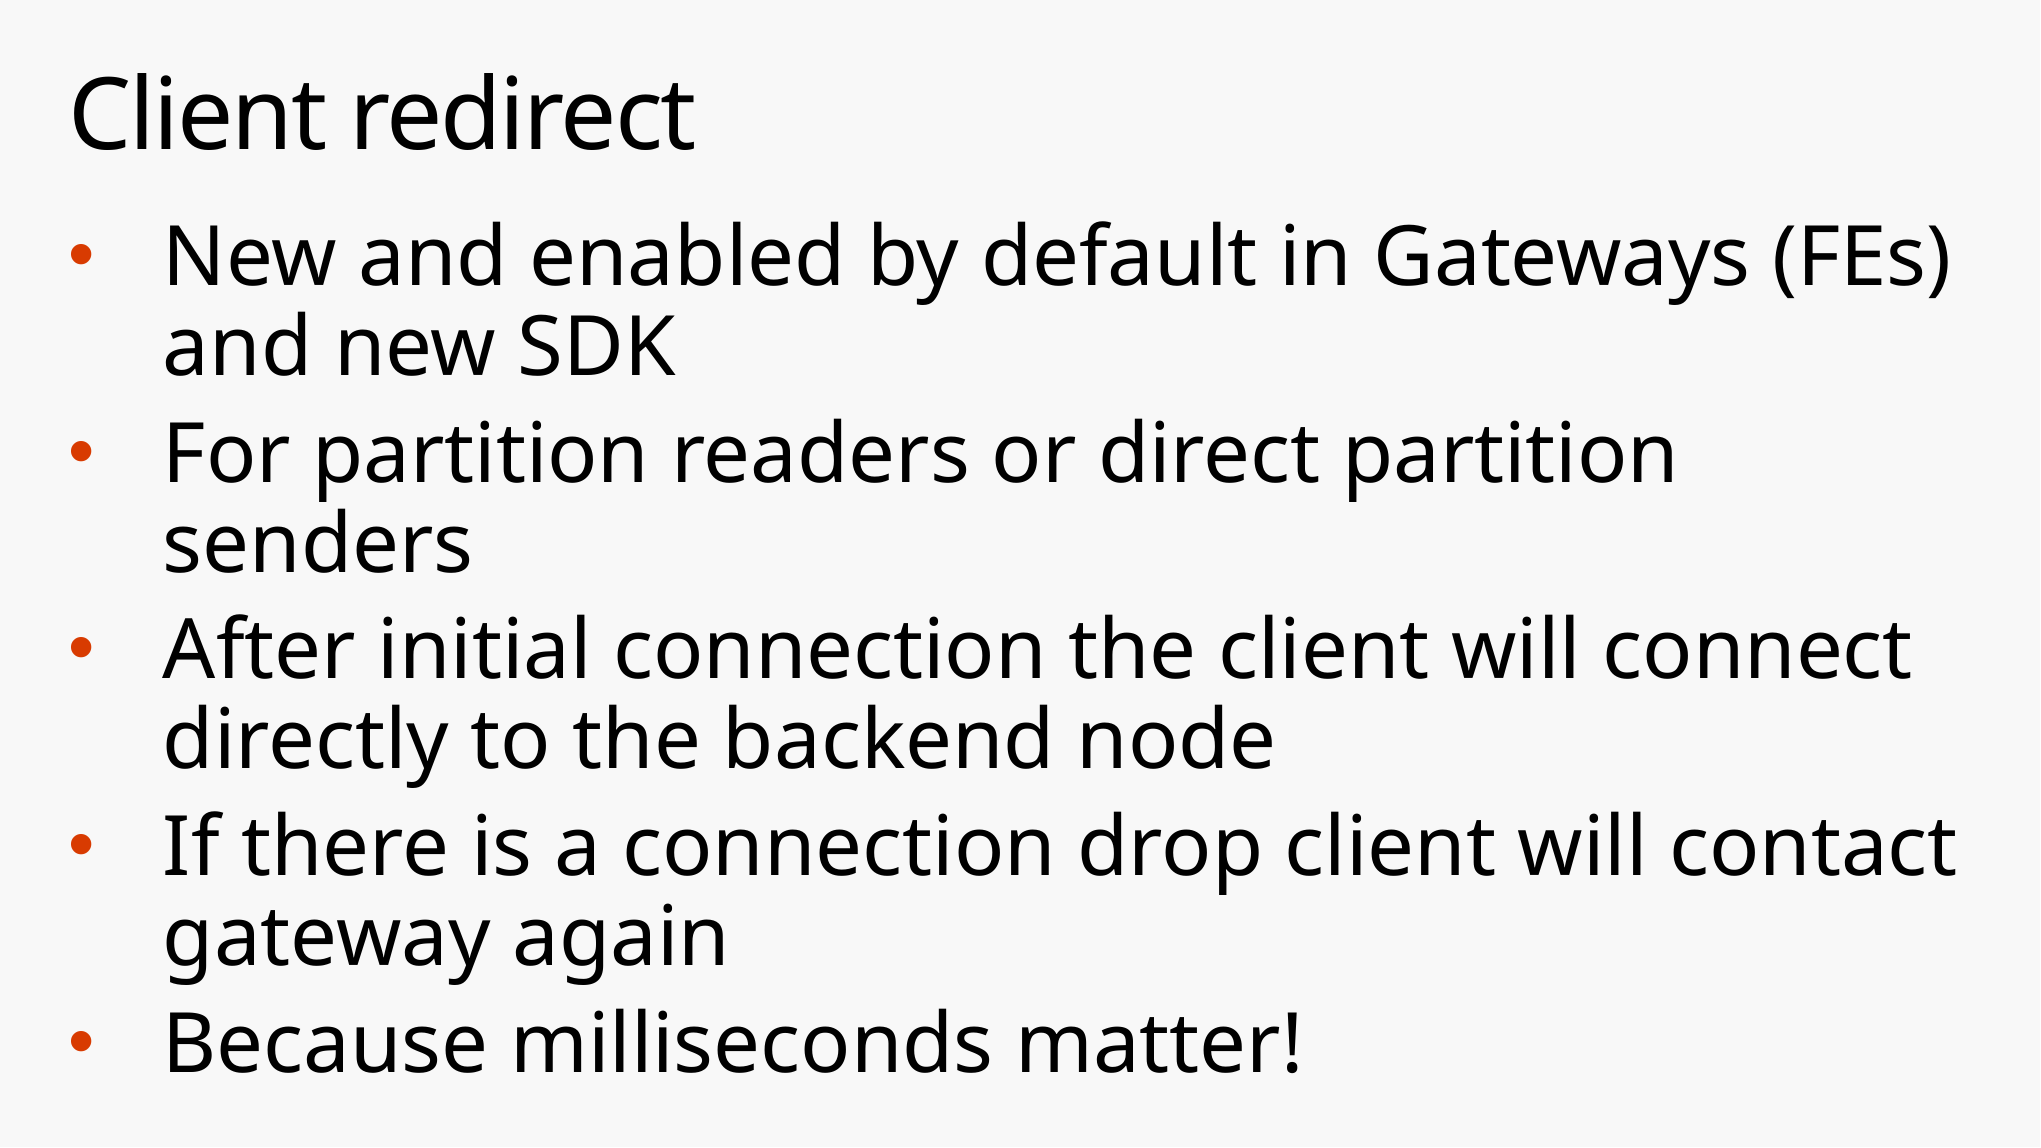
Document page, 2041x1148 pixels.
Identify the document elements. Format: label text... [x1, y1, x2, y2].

list New and enabled by default in Gateways (FEs) and new SDK For partition readers or direct partition senders After initial connection the client will connect directly to the backend node If there is a connection drop client will contact gateway again Because milliseconds matter! [45, 198, 1996, 1038]
title Client redirect [45, 48, 1996, 198]
